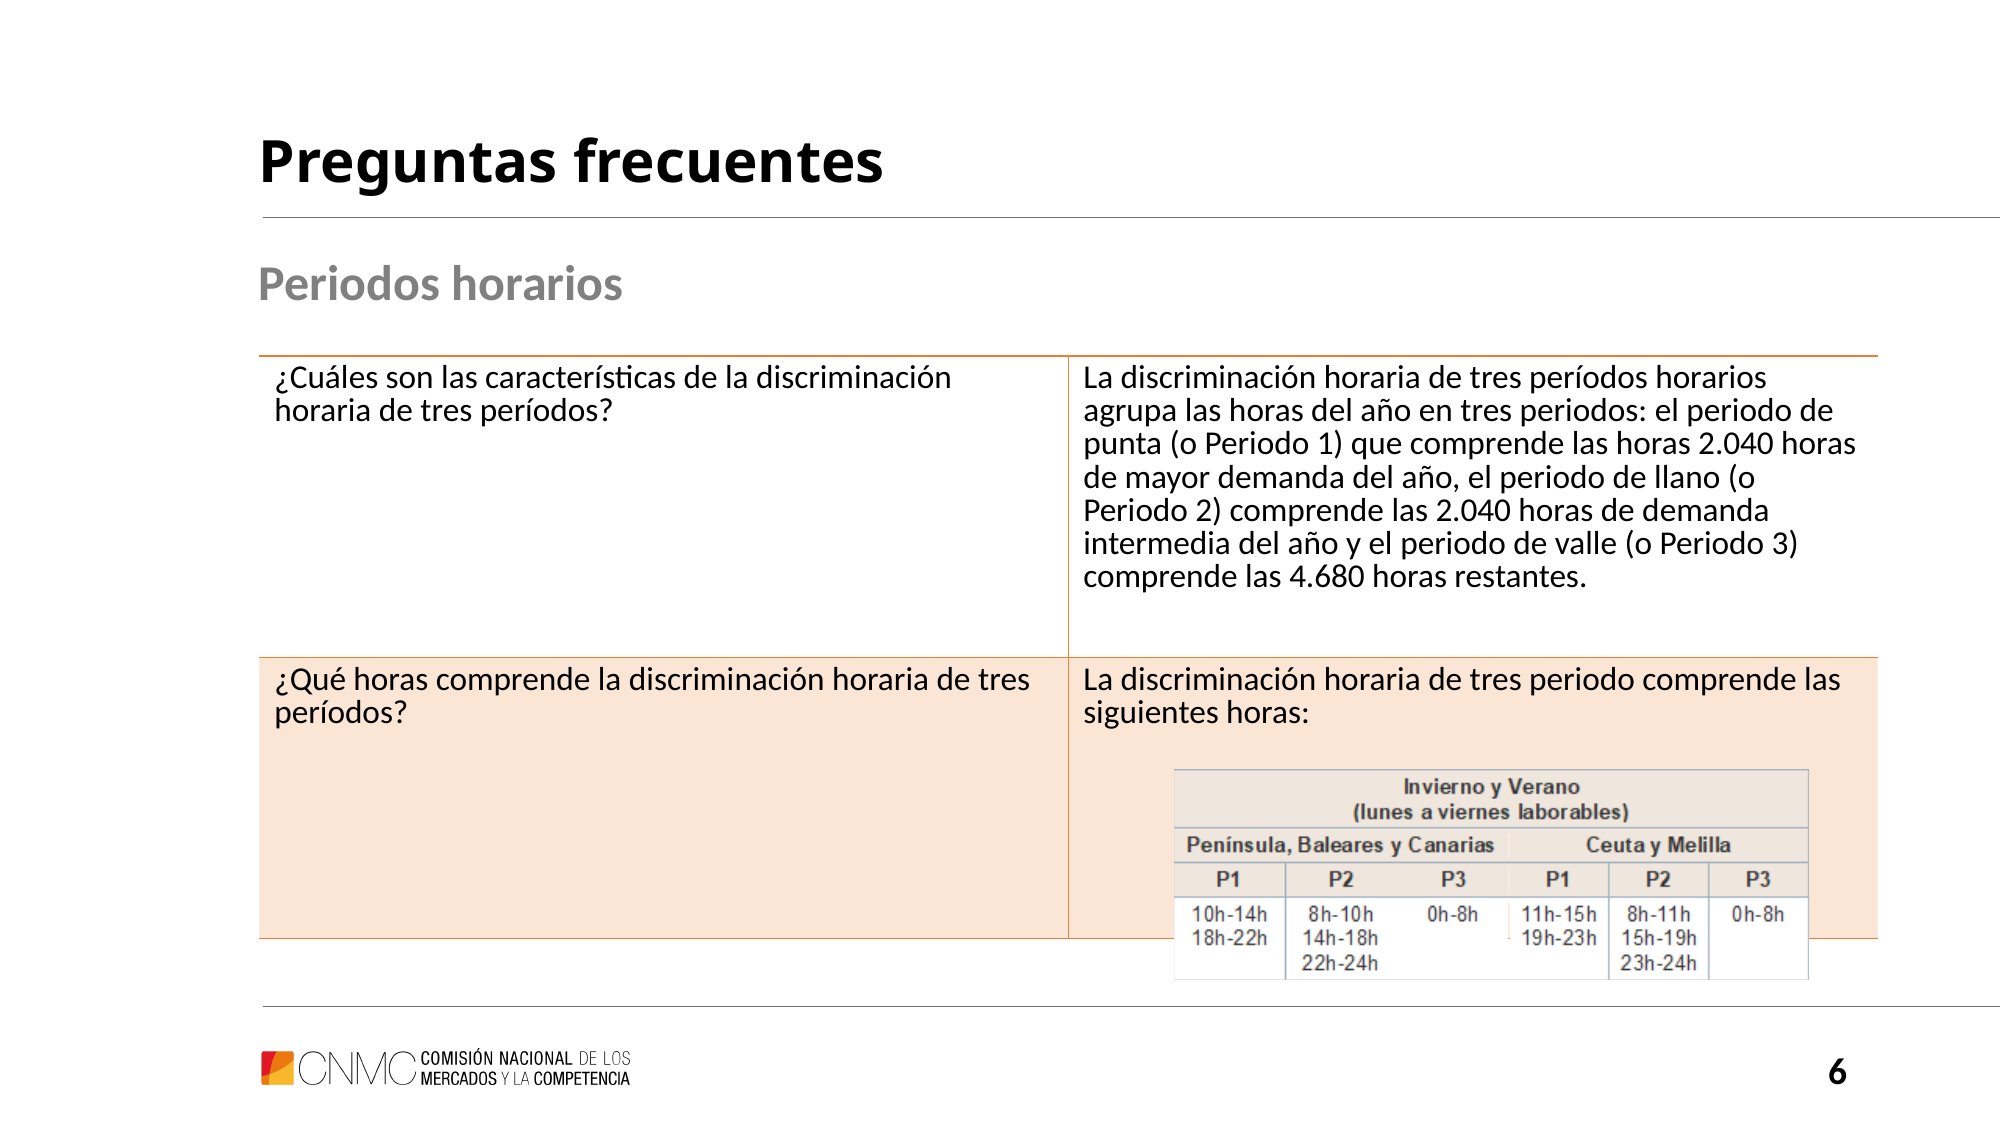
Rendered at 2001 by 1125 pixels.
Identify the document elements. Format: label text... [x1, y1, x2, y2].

list Periodos horarios [244, 249, 1863, 333]
title Preguntas frecuentes [244, 101, 1863, 226]
table_cell La discriminación horaria de tres periodo comprende las siguientes horas: [1069, 658, 1878, 938]
slide_number 6 [1756, 1039, 1863, 1100]
table_header La discriminación horaria de tres períodos horarios agrupa las horas del año en tres periodos: el periodo de punta (o Periodo 1) que comprende las horas 2.040 horas de mayor demanda del año, el periodo de llano (o Periodo 2) comprende las 2.040 horas de demanda intermedia del año y el periodo de valle (o Periodo 3) comprende las 4.680 horas restantes. [1069, 357, 1878, 657]
table_header ¿Cuáles son las características de la discriminación horaria de tres períodos? [259, 357, 1068, 657]
table_cell ¿Qué horas comprende la discriminación horaria de tres períodos? [259, 658, 1068, 938]
picture [1174, 769, 1810, 982]
picture [259, 1048, 632, 1085]
